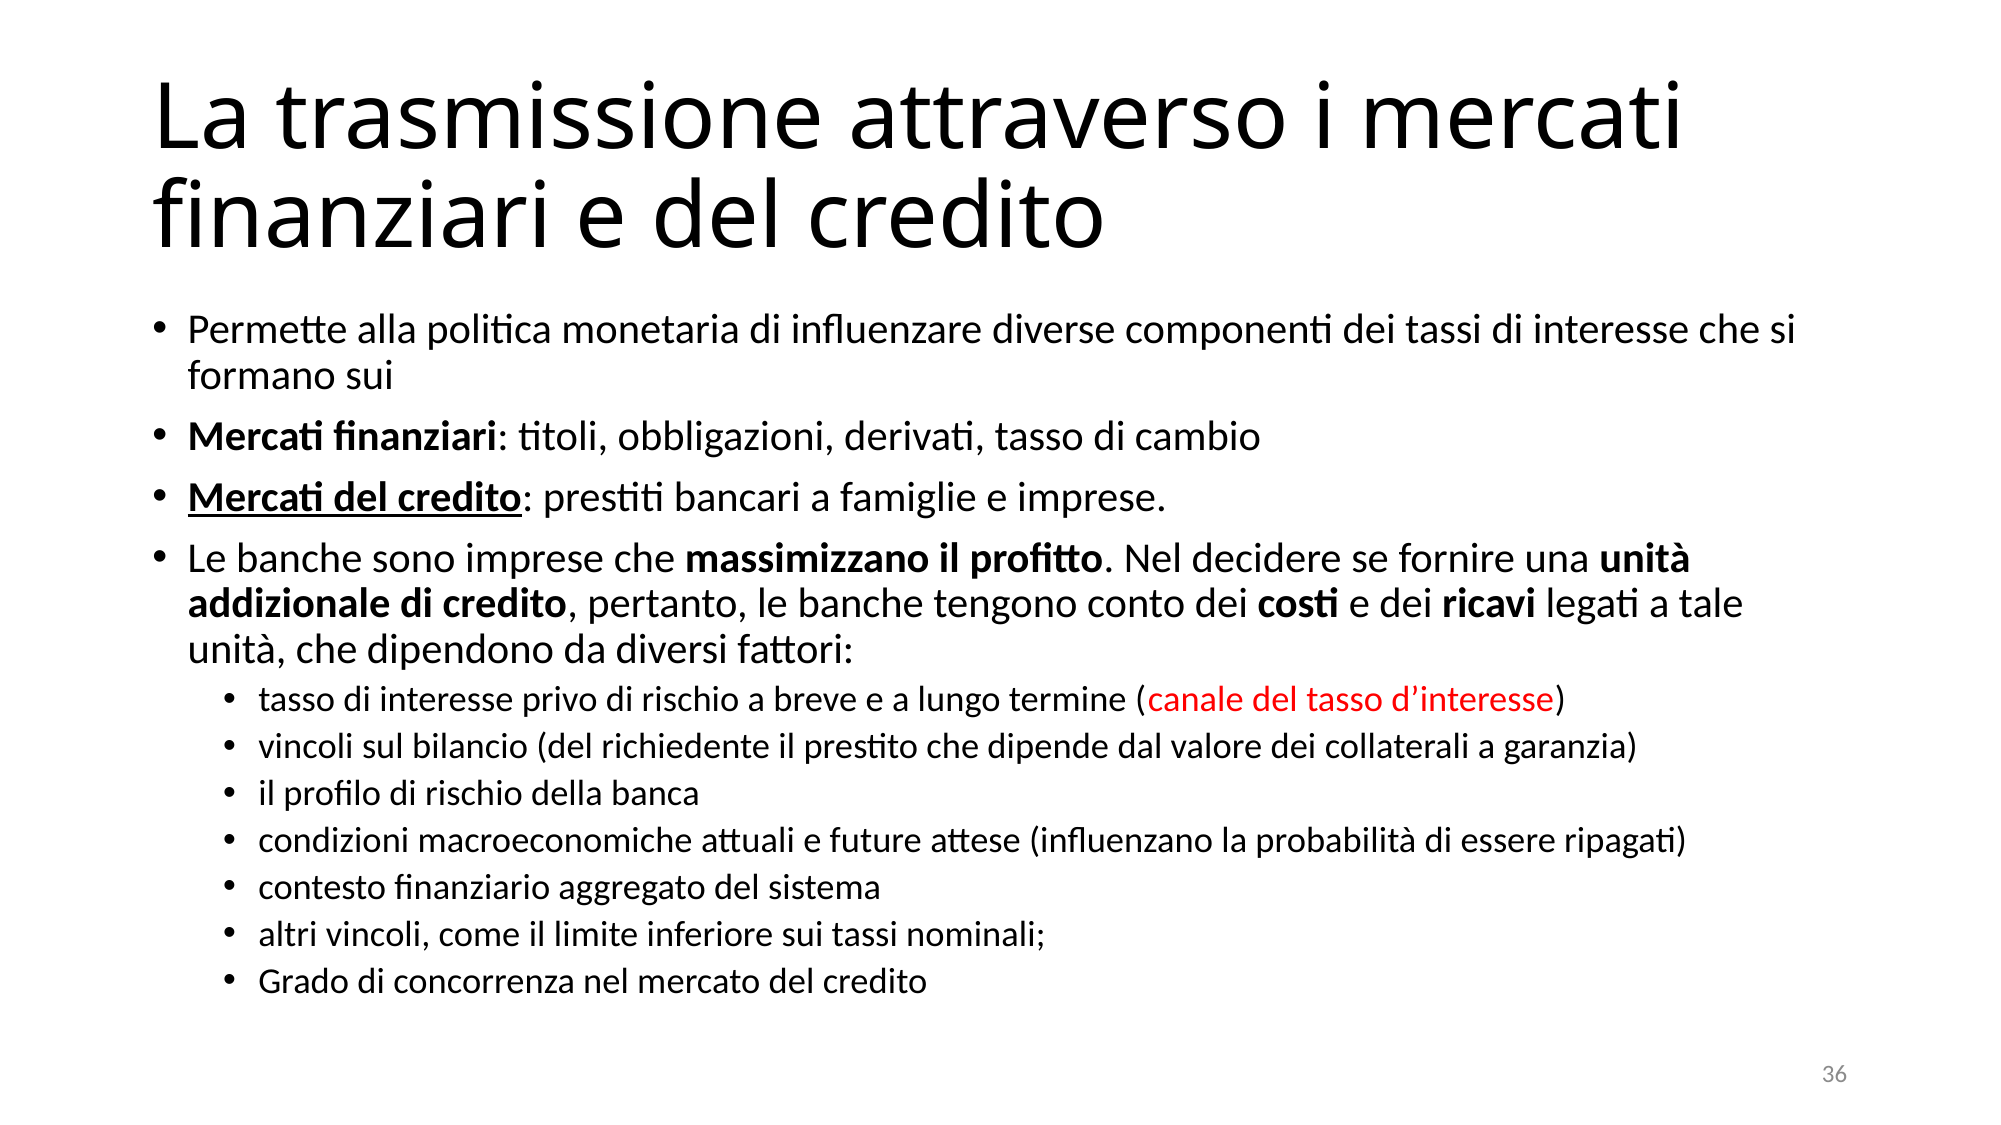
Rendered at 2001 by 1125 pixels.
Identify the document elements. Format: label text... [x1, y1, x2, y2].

slide_number 36 [1412, 1042, 1863, 1103]
title La trasmissione attraverso i mercati finanziari e del credito [137, 59, 1863, 278]
list Permette alla politica monetaria di influenzare diverse componenti dei tassi di interesse che si formano sui Mercati finanziari: titoli, obbligazioni, derivati, tasso di cambio Mercati del credito: prestiti bancari a famiglie e imprese. Le banche sono imprese che massimizzano il profitto. Nel decidere se fornire una unità addizionale di credito, pertanto, le banche tengono conto dei costi e dei ricavi legati a tale unità, che dipendono da diversi fattori: tasso di interesse privo di rischio a breve e a lungo termine (canale del tasso d’interesse) vincoli sul bilancio (del richiedente il prestito che dipende dal valore dei collaterali a garanzia) il profilo di rischio della banca condizioni macroeconomiche attuali e future attese (influenzano la probabilità di essere ripagati) contesto finanziario aggregato del sistema altri vincoli, come il limite inferiore sui tassi nominali; Grado di concorrenza nel mercato del credito [137, 299, 1863, 1014]
